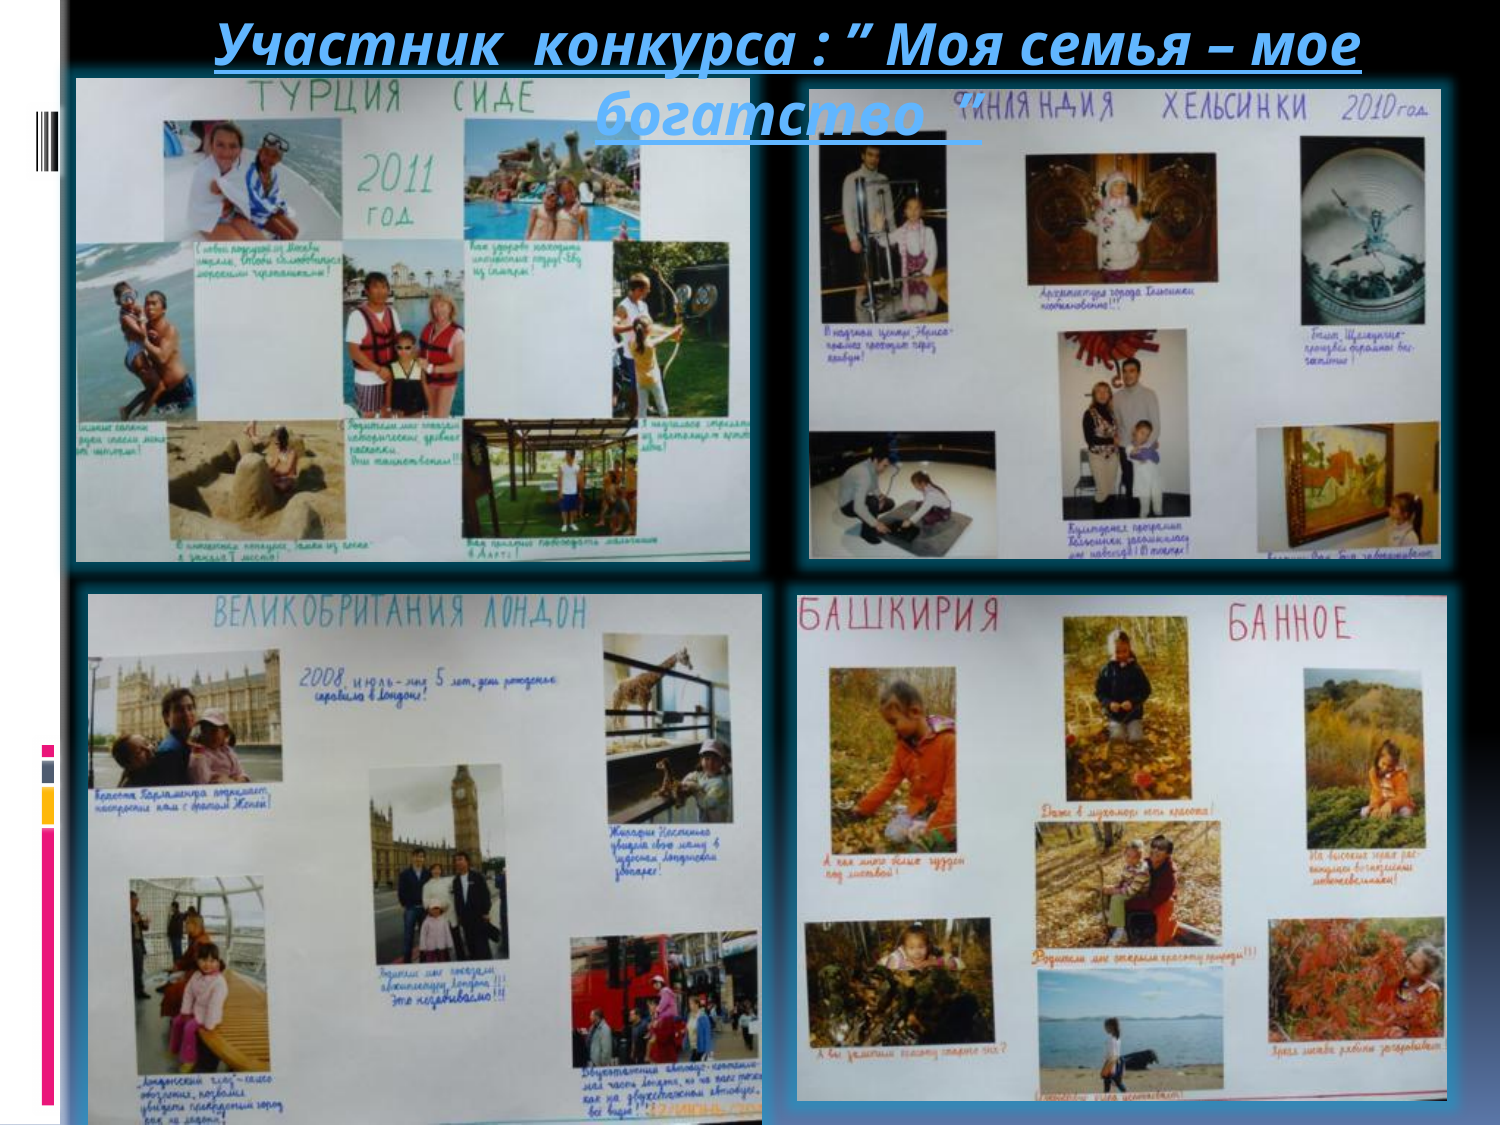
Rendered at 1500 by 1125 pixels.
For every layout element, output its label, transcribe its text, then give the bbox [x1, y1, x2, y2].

picture [77, 77, 751, 561]
picture [88, 595, 763, 1125]
text_box Участник конкурса : ” Моя семья – мое богатство ” [76, 0, 1500, 155]
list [796, 594, 1448, 1102]
picture [808, 90, 1440, 558]
